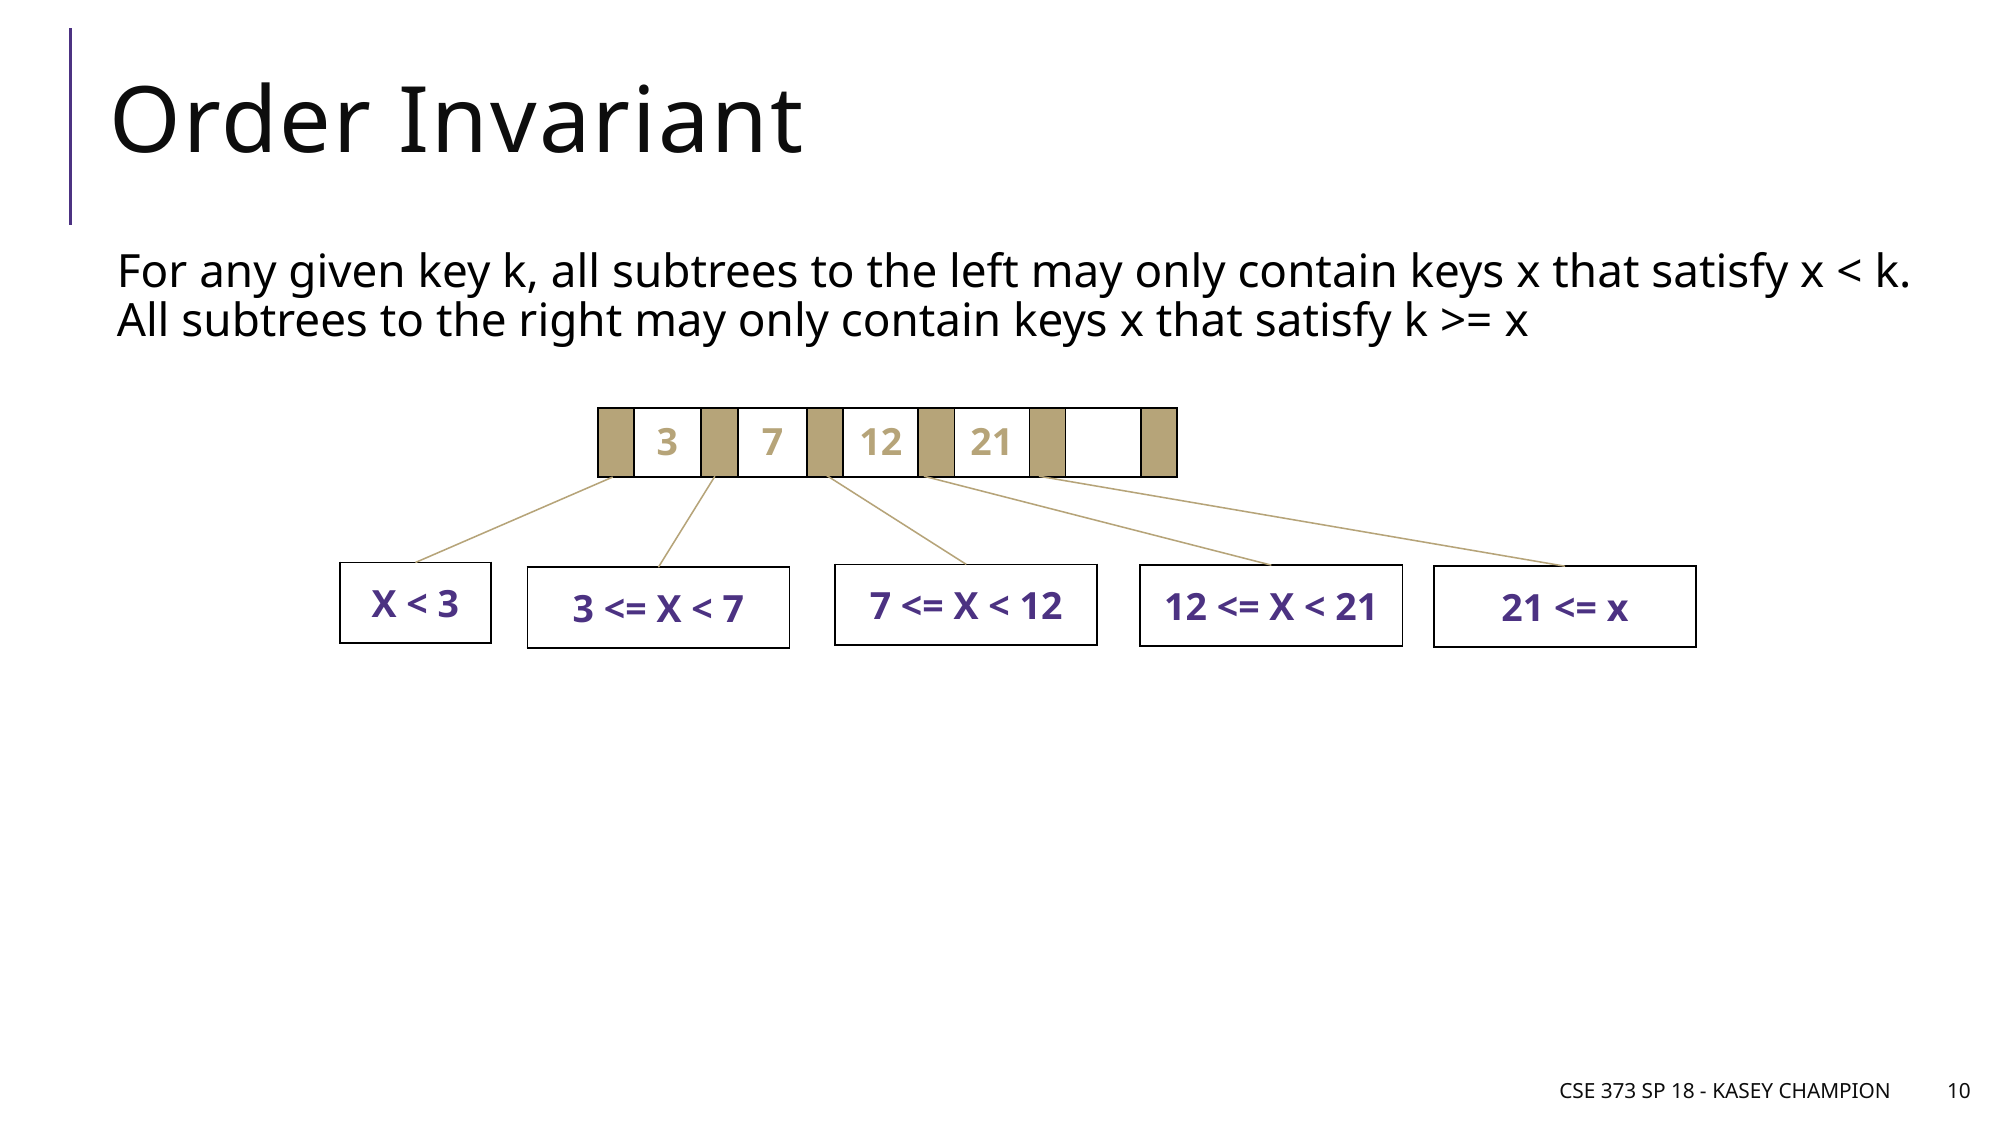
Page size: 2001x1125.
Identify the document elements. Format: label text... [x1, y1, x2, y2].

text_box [1038, 475, 1566, 567]
slide_number 10 [1916, 1069, 1986, 1115]
table_header [1142, 409, 1176, 470]
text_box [814, 467, 967, 565]
table_header 12 [844, 409, 917, 463]
table_header [1030, 409, 1065, 471]
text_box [923, 475, 1034, 566]
table_header 7 [739, 409, 806, 476]
table_header 21 <= x [1435, 567, 1695, 646]
table_header X < 3 [341, 563, 490, 642]
list For any given key k, all subtrees to the left may only contain keys x that satisfy x < k. All subtrees to the right may only contain keys x that satisfy k >= x [94, 240, 1930, 1035]
table_header 3 <= X < 7 [528, 568, 789, 647]
table_header [808, 409, 842, 474]
table_header [919, 409, 954, 463]
table_header 21 [955, 409, 1029, 471]
table_header [702, 409, 737, 476]
title Order Invariant [94, 43, 1930, 210]
table_header [1066, 409, 1140, 470]
table_header 3 [635, 409, 700, 476]
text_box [415, 476, 613, 563]
table_header 7 <= X < 12 [836, 573, 1096, 644]
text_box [658, 475, 716, 568]
footer CSE 373 SP 18 - Kasey Champion [937, 1069, 1906, 1115]
table_header [599, 409, 633, 476]
table_header 12 <= X < 21 [1141, 575, 1402, 645]
